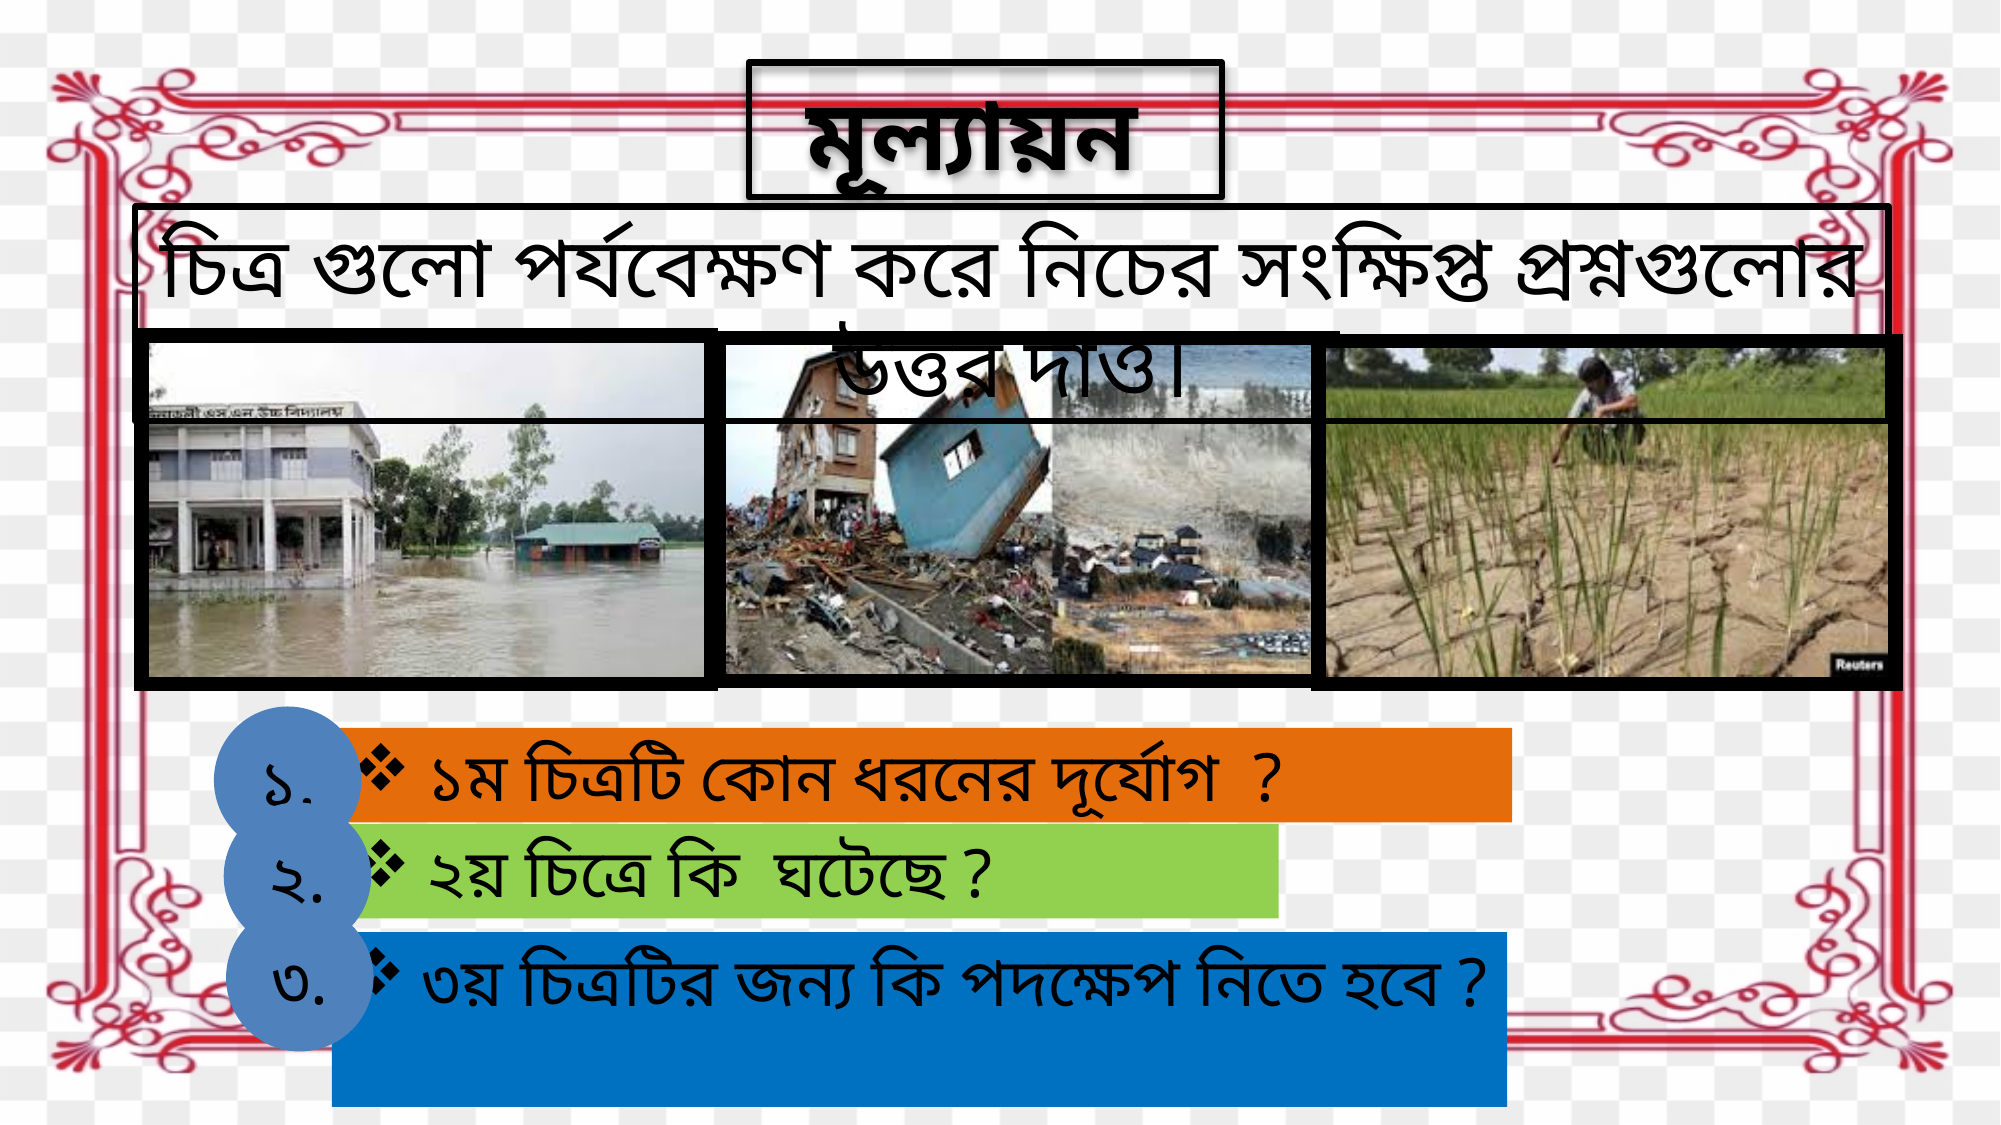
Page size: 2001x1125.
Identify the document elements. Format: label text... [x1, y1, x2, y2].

picture [0, 0, 2001, 1125]
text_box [148, 342, 1889, 677]
text_box মূল্যায়ন [748, 62, 1223, 198]
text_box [225, 903, 1508, 1052]
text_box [213, 706, 1513, 855]
text_box চিত্র গুলো পর্যবেক্ষণ করে নিচের সংক্ষিপ্ত প্রশ্নগুলোর উত্তর দাও। [135, 206, 1889, 422]
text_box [223, 802, 1279, 904]
